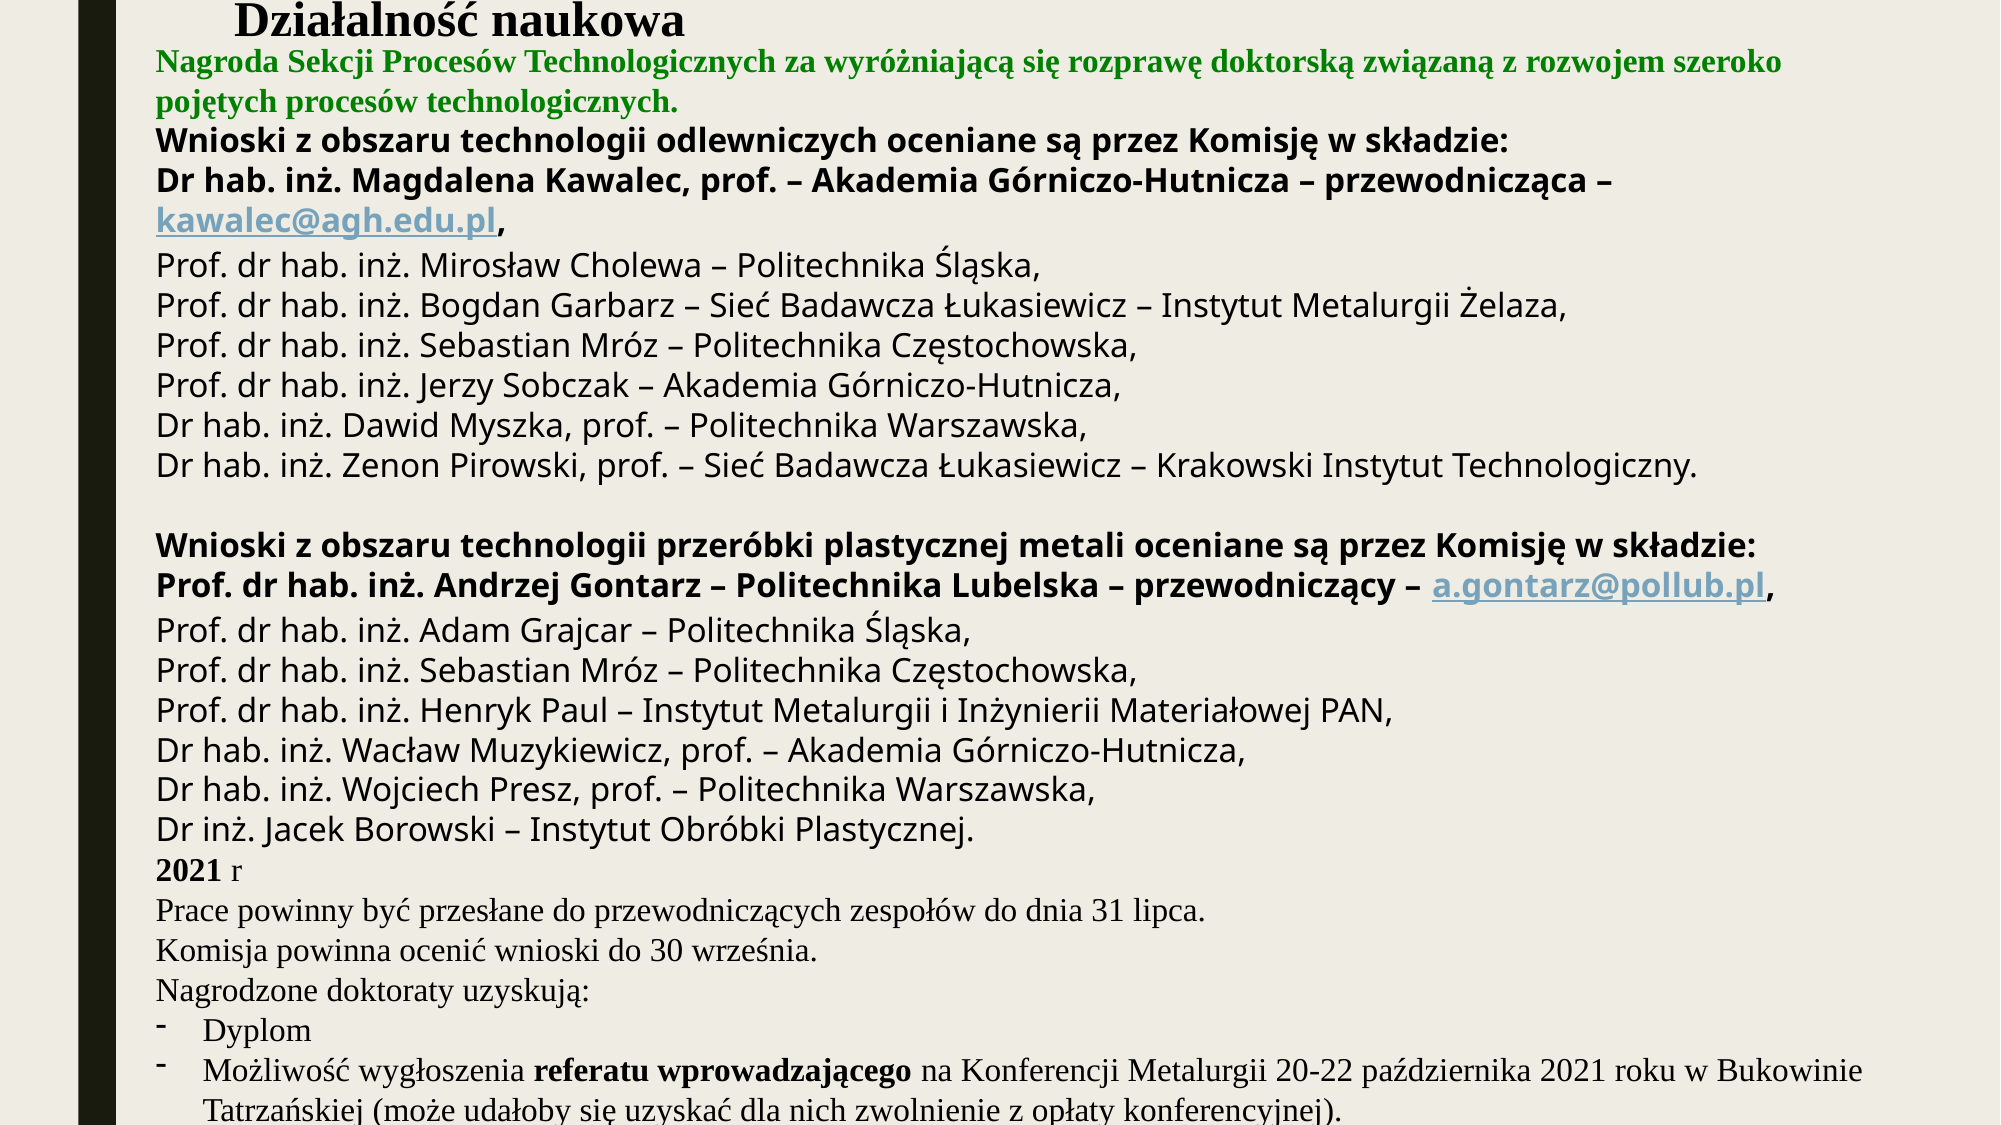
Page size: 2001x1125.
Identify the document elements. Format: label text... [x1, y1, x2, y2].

text_box Działalność naukowa [219, 0, 701, 32]
text_box Nagroda Sekcji Procesów Technologicznych za wyróżniającą się rozprawę doktorską związaną z rozwojem szeroko pojętych procesów technologicznych. Wnioski z obszaru technologii odlewniczych oceniane są przez Komisję w składzie: Dr hab. inż. Magdalena Kawalec, prof. – Akademia Górniczo-Hutnicza – przewodnicząca – kawalec@agh.edu.pl, Prof. dr hab. inż. Mirosław Cholewa – Politechnika Śląska, Prof. dr hab. inż. Bogdan Garbarz – Sieć Badawcza Łukasiewicz – Instytut Metalurgii Żelaza, Prof. dr hab. inż. Sebastian Mróz – Politechnika Częstochowska, Prof. dr hab. inż. Jerzy Sobczak – Akademia Górniczo-Hutnicza, Dr hab. inż. Dawid Myszka, prof. – Politechnika Warszawska, Dr hab. inż. Zenon Pirowski, prof. – Sieć Badawcza Łukasiewicz – Krakowski Instytut Technologiczny. Wnioski z obszaru technologii przeróbki plastycznej metali oceniane są przez Komisję w składzie: Prof. dr hab. inż. Andrzej Gontarz – Politechnika Lubelska – przewodniczący – a.gontarz@pollub.pl, Prof. dr hab. inż. Adam Grajcar – Politechnika Śląska, Prof. dr hab. inż. Sebastian Mróz – Politechnika Częstochowska, Prof. dr hab. inż. Henryk Paul – Instytut Metalurgii i Inżynierii Materiałowej PAN, Dr hab. inż. Wacław Muzykiewicz, prof. – Akademia Górniczo-Hutnicza, Dr hab. inż. Wojciech Presz, prof. – Politechnika Warszawska, Dr inż. Jacek Borowski – Instytut Obróbki Plastycznej. 2021 r Prace powinny być przesłane do przewodniczących zespołów do dnia 31 lipca. Komisja powinna ocenić wnioski do 30 września. Nagrodzone doktoraty uzyskują: Dyplom Możliwość wygłoszenia referatu wprowadzającego na Konferencji Metalurgii 20-22 października 2021 roku w Bukowinie Tatrzańskiej (może udałoby się uzyskać dla nich zwolnienie z opłaty konferencyjnej). [140, 32, 1891, 1125]
